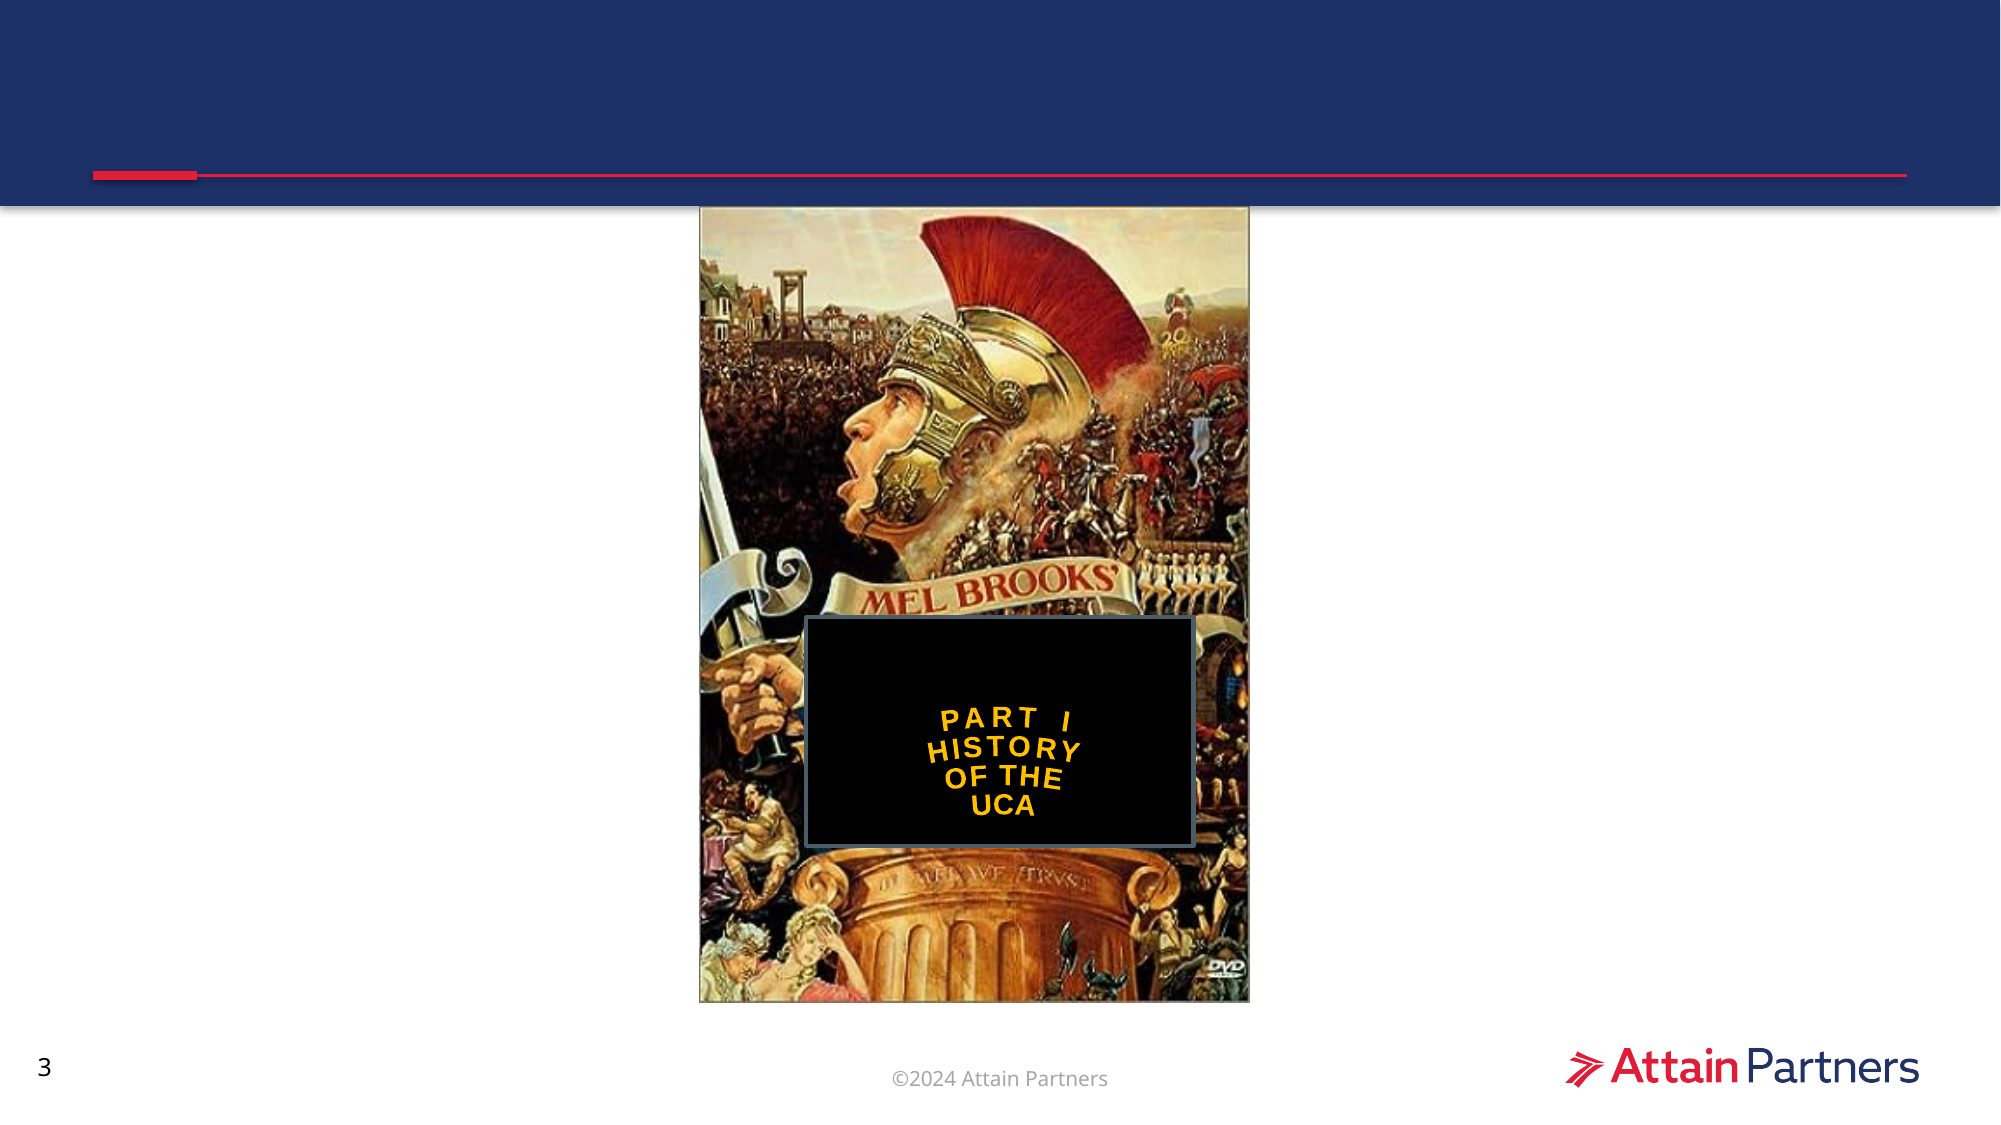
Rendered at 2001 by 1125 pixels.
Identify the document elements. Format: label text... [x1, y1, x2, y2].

picture [1565, 1045, 1919, 1093]
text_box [699, 206, 1250, 1045]
text_box 3 [0, 1044, 67, 1093]
